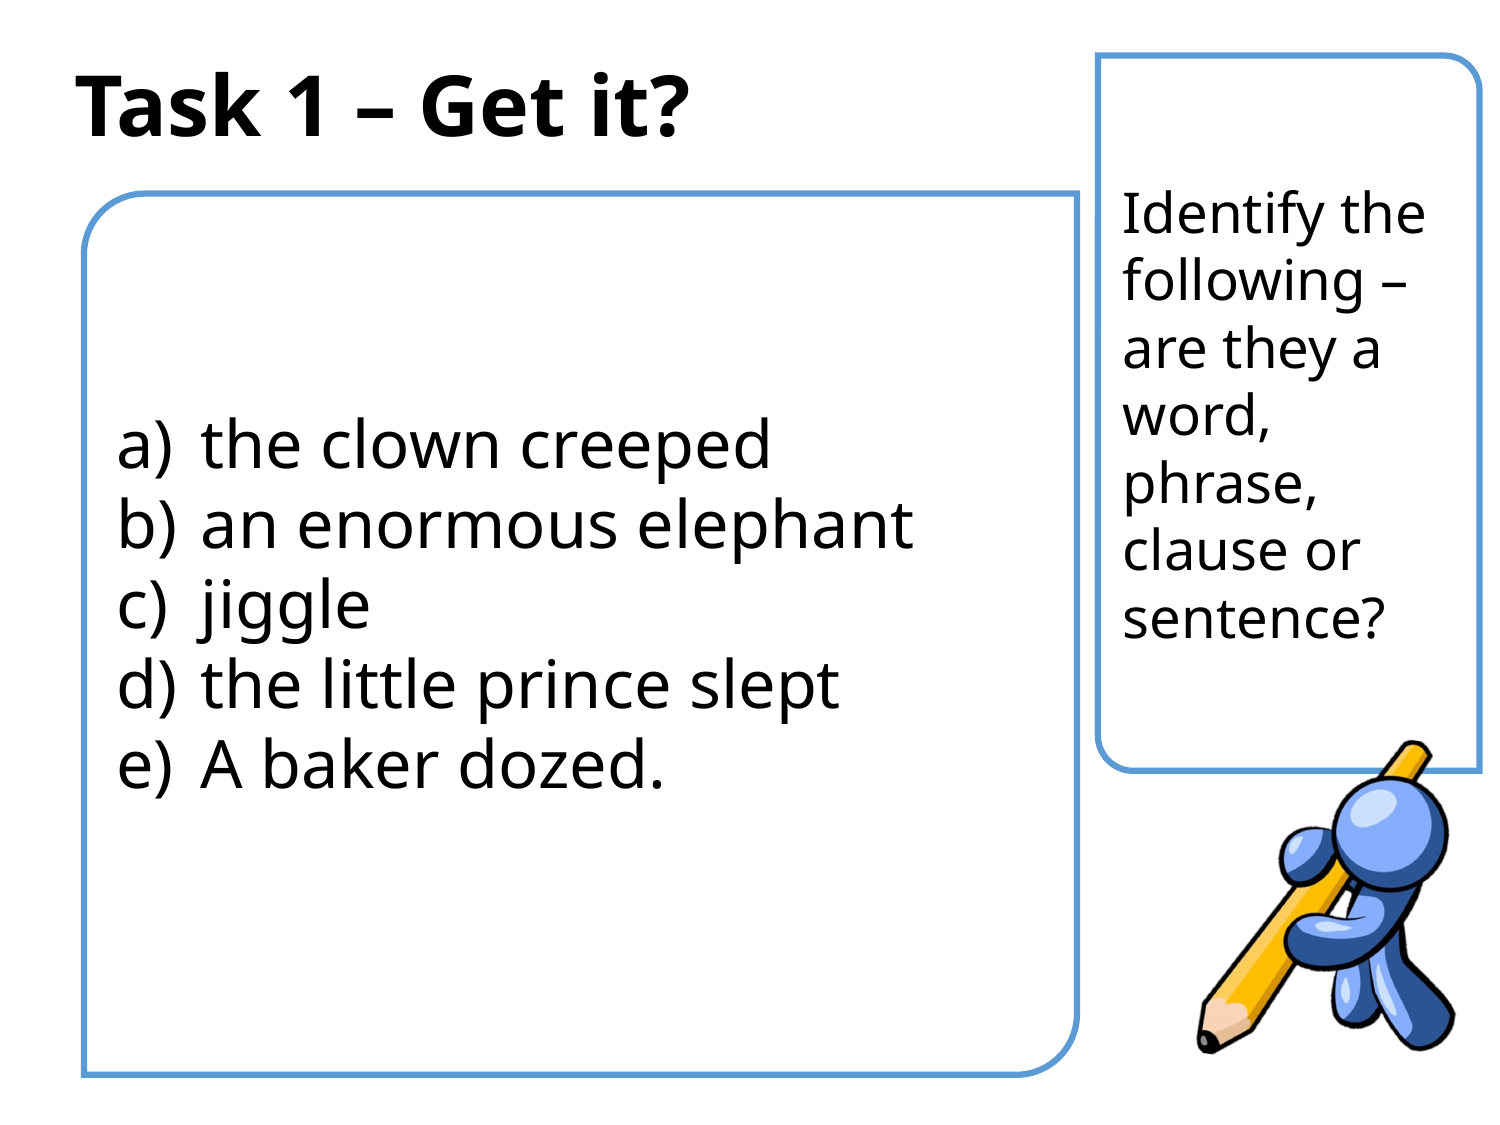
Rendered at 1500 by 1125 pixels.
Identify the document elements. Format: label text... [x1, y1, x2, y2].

picture [1176, 709, 1500, 1093]
text_box Identify the following – are they a word, phrase, clause or sentence? [1096, 54, 1481, 772]
text_box the clown creeped an enormous elephant jiggle the little prince slept A baker dozed. [82, 192, 1079, 1076]
title Task 1 – Get it? [59, 55, 1187, 163]
